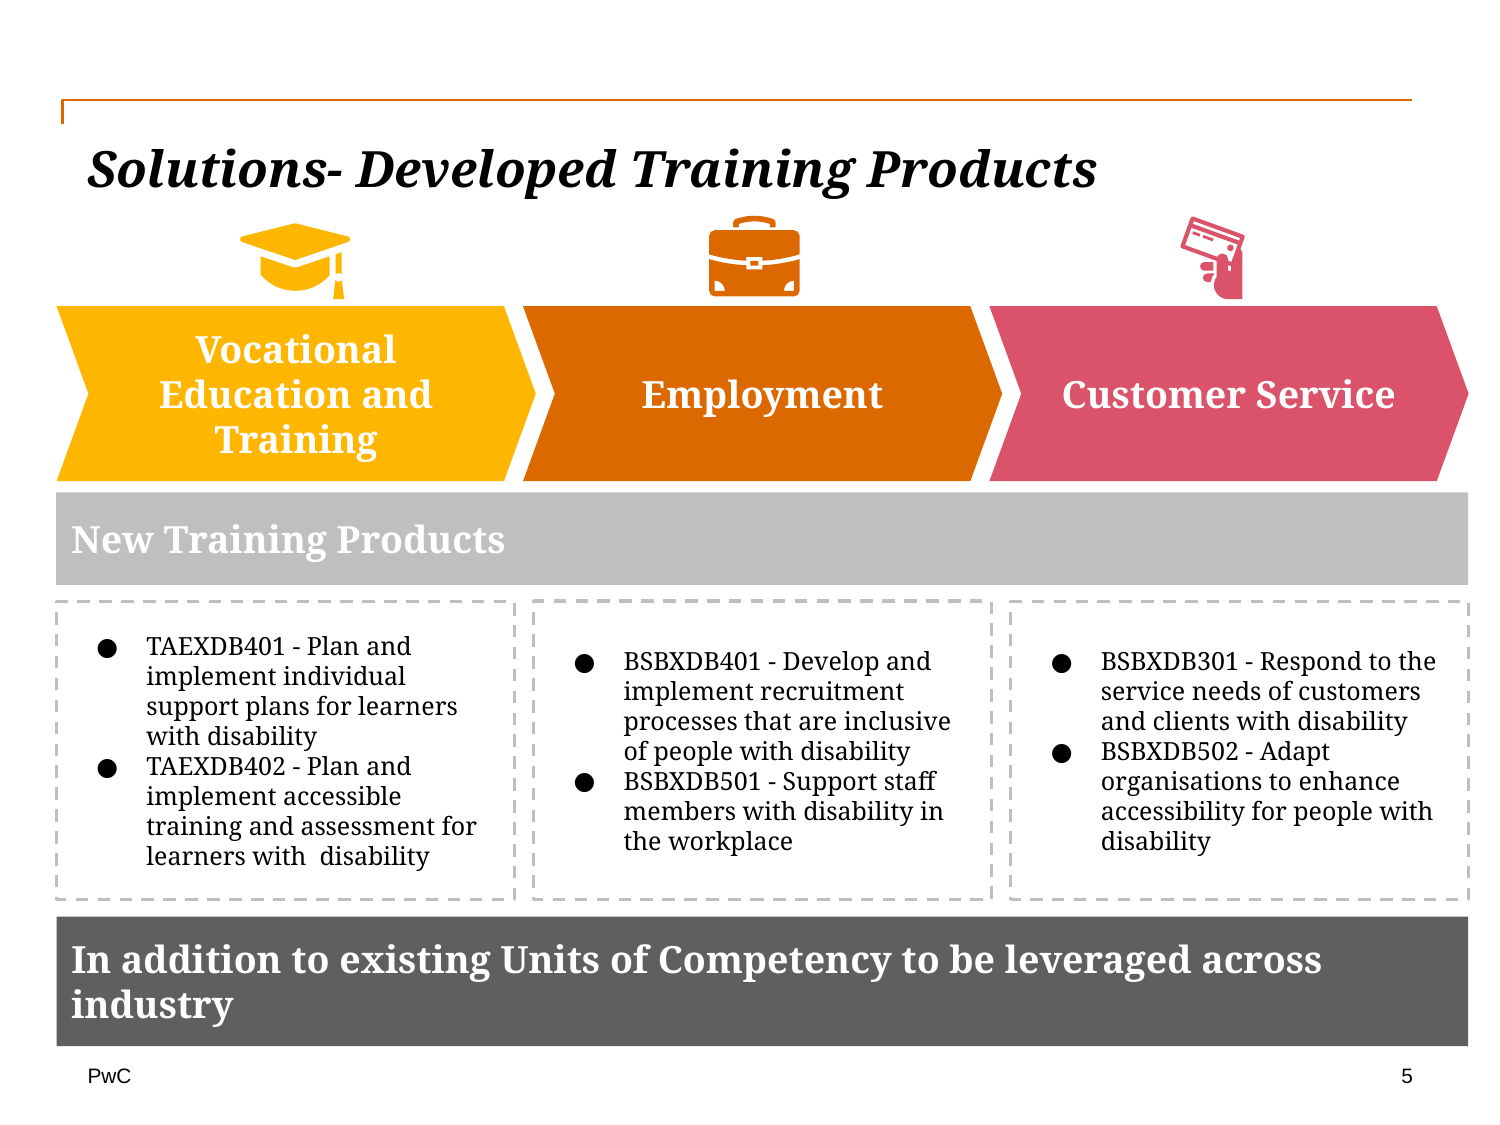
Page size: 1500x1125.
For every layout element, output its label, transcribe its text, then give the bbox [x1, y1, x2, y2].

text_box Vocational Education and Training [56, 306, 536, 482]
text_box TAEXDB401 - Plan and implement individual support plans for learners with disability TAEXDB402 - Plan and implement accessible training and assessment for learners with disability [56, 601, 515, 900]
text_box In addition to existing Units of Competency to be leveraged across industry [56, 916, 1469, 1047]
text_box [260, 256, 330, 291]
text_box [709, 230, 800, 261]
text_box BSBXDB401 - Develop and implement recruitment processes that are inclusive of people with disability BSBXDB501 - Support staff members with disability in the workplace [533, 601, 992, 900]
text_box Customer Service [989, 306, 1469, 482]
text_box [709, 259, 800, 297]
text_box New Training Products [56, 492, 1469, 585]
title Solutions- Developed Training Products [87, 137, 1413, 288]
text_box [1180, 216, 1245, 300]
text_box [733, 215, 776, 228]
text_box Employment [522, 306, 1003, 482]
text_box BSBXDB301 - Respond to the service needs of customers and clients with disability BSBXDB502 - Adapt organisations to enhance accessibility for people with disability [1010, 601, 1469, 900]
text_box [335, 252, 342, 275]
text_box [333, 280, 345, 300]
text_box 5 [1162, 1062, 1413, 1088]
text_box [240, 223, 351, 260]
